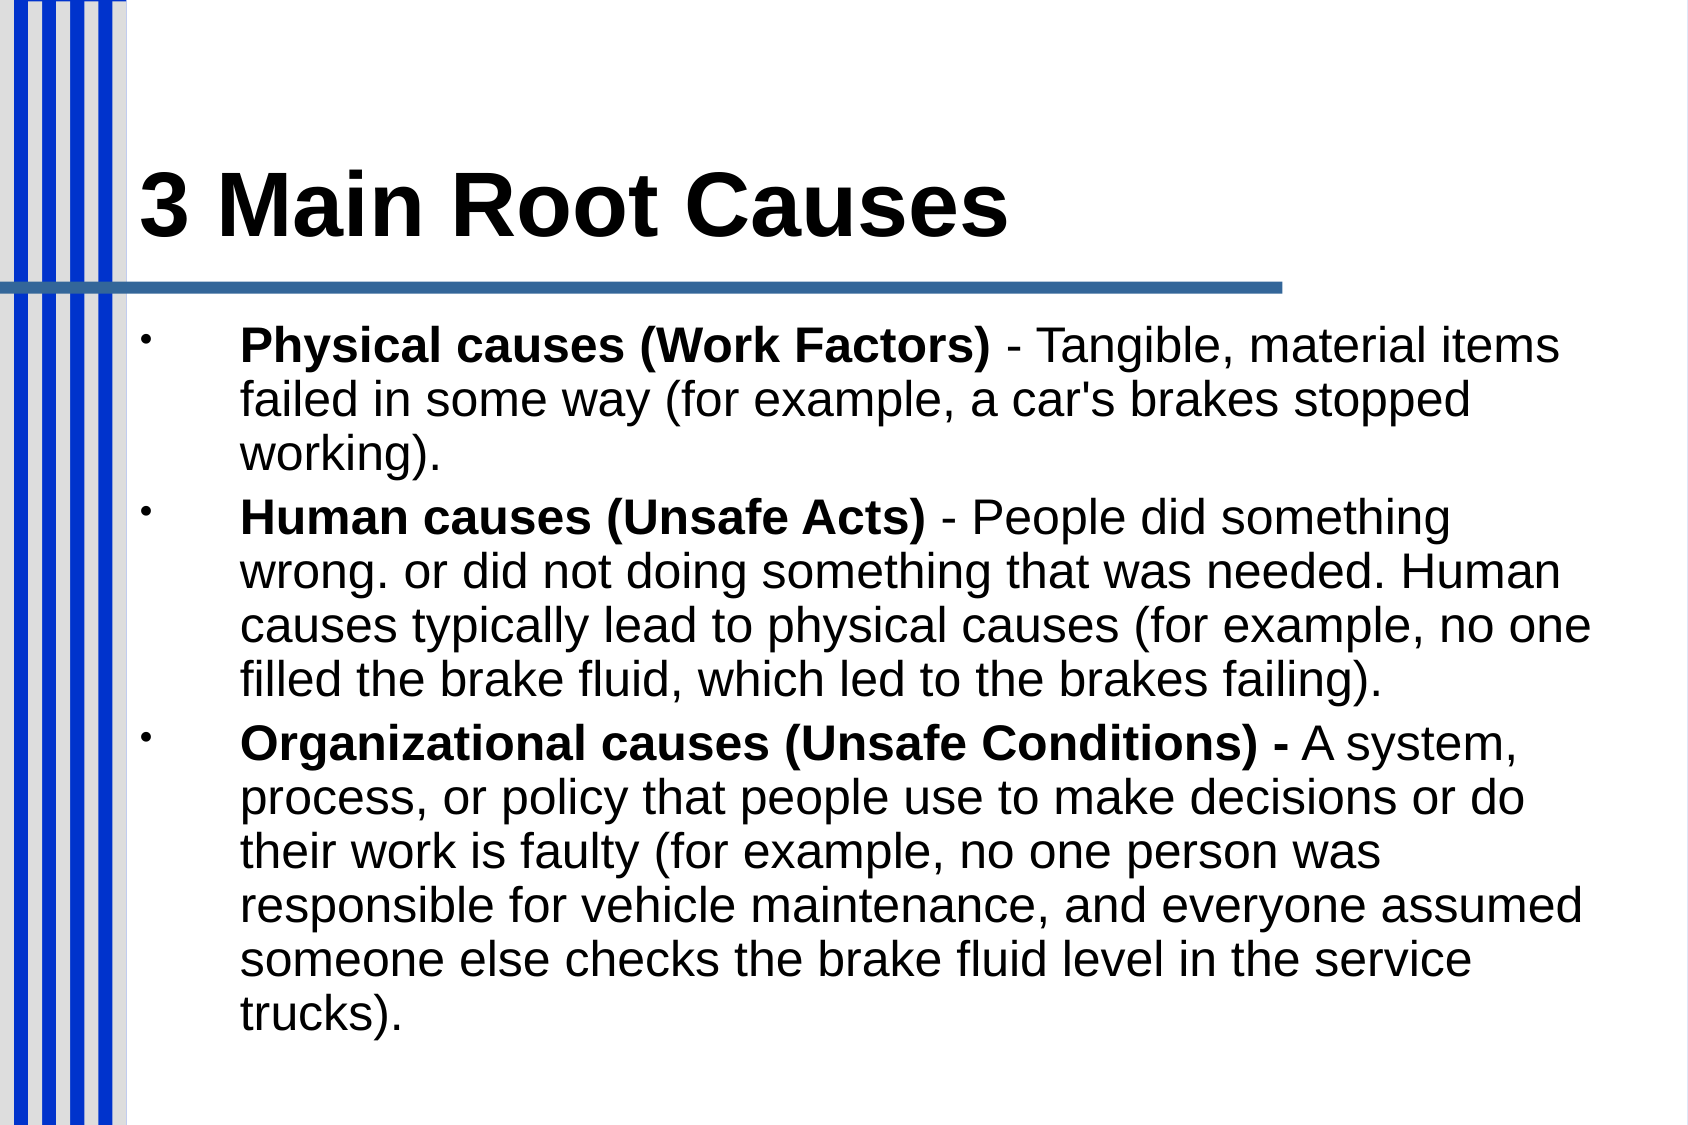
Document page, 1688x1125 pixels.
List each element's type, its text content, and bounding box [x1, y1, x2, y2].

title 3 Main Root Causes [125, 137, 1630, 263]
list Physical causes (Work Factors) - Tangible, material items failed in some way (for example, a car's brakes stopped working). Human causes (Unsafe Acts) - People did something wrong. or did not doing something that was needed. Human causes typically lead to physical causes (for example, no one filled the brake fluid, which led to the brakes failing). Organizational causes (Unsafe Conditions) - A system, process, or policy that people use to make decisions or do their work is faulty (for example, no one person was responsible for vehicle maintenance, and everyone assumed someone else checks the brake fluid level in the service trucks). [125, 312, 1625, 925]
